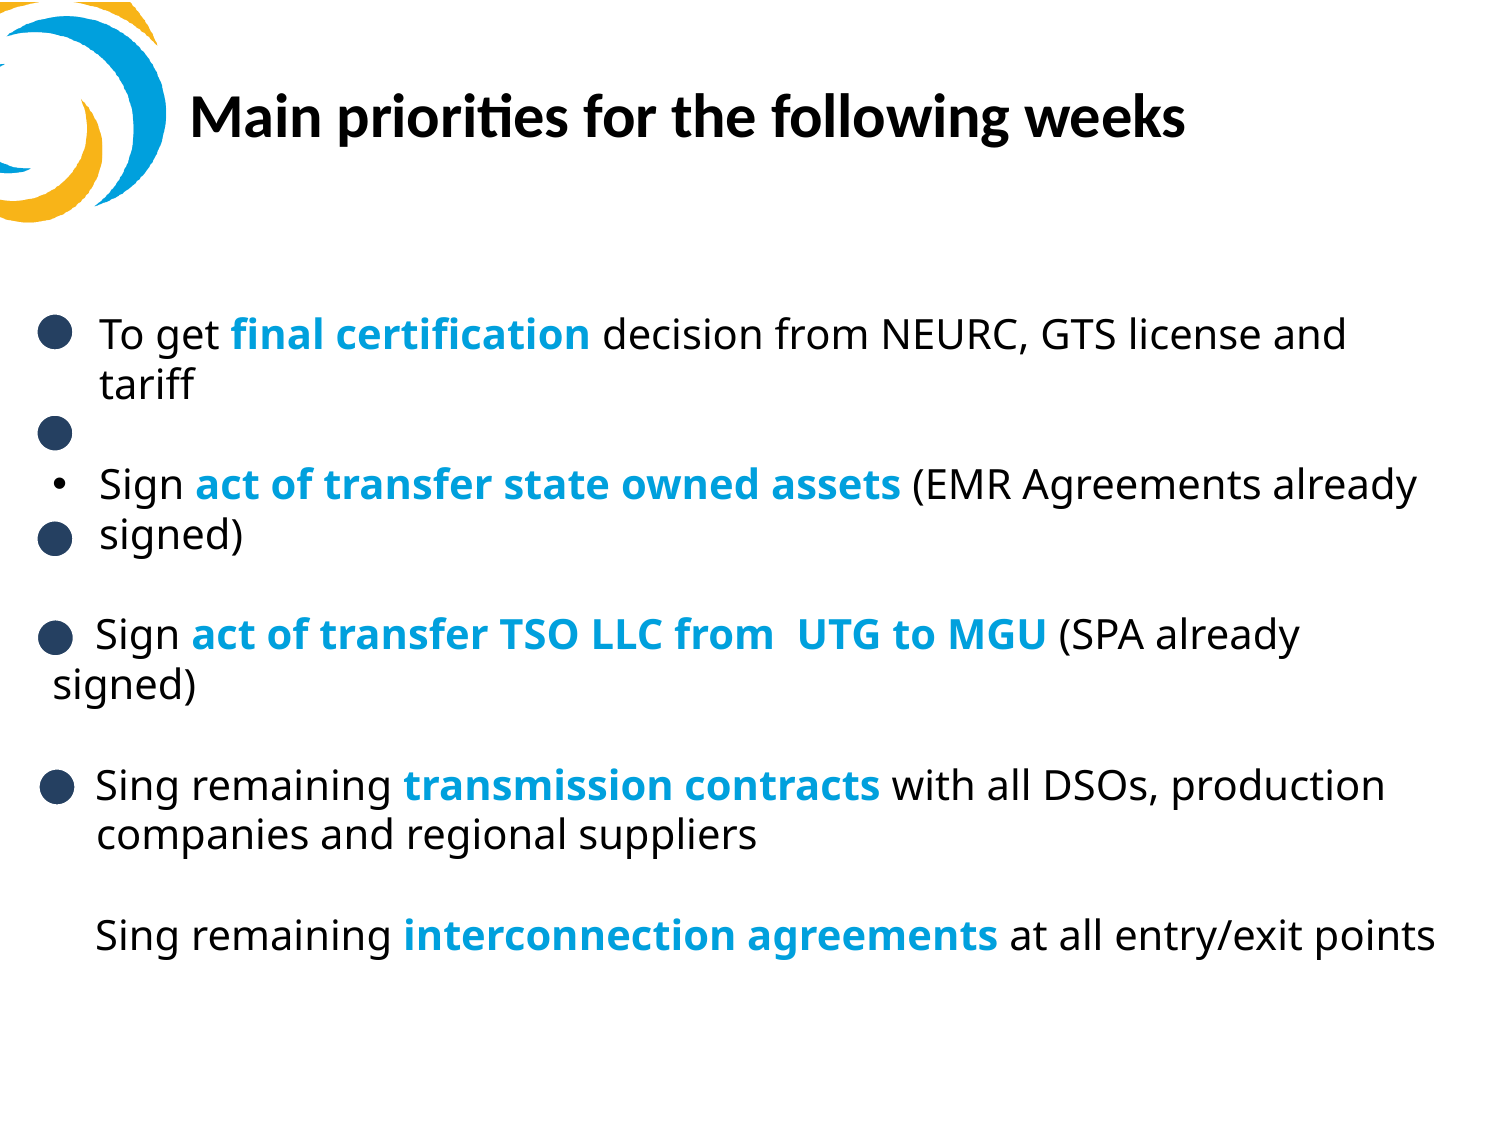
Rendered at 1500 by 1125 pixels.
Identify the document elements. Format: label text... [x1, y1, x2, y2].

text_box Main priorities for the following weeks [243, 75, 1449, 150]
text_box [29, 407, 81, 459]
text_box [29, 513, 81, 565]
text_box To get final certification decision from NEURC, GTS license and tariff Sign act of transfer state owned assets (EMR Agreements already signed) Sign act of transfer TSO LLC from UTG to MGU (SPA already signed) Sing remaining transmission contracts with all DSOs, production companies and regional suppliers Sing remaining interconnection agreements at all entry/exit points [37, 300, 1469, 966]
text_box [29, 306, 81, 358]
text_box [31, 761, 83, 813]
picture [0, 2, 239, 229]
text_box [29, 612, 82, 664]
